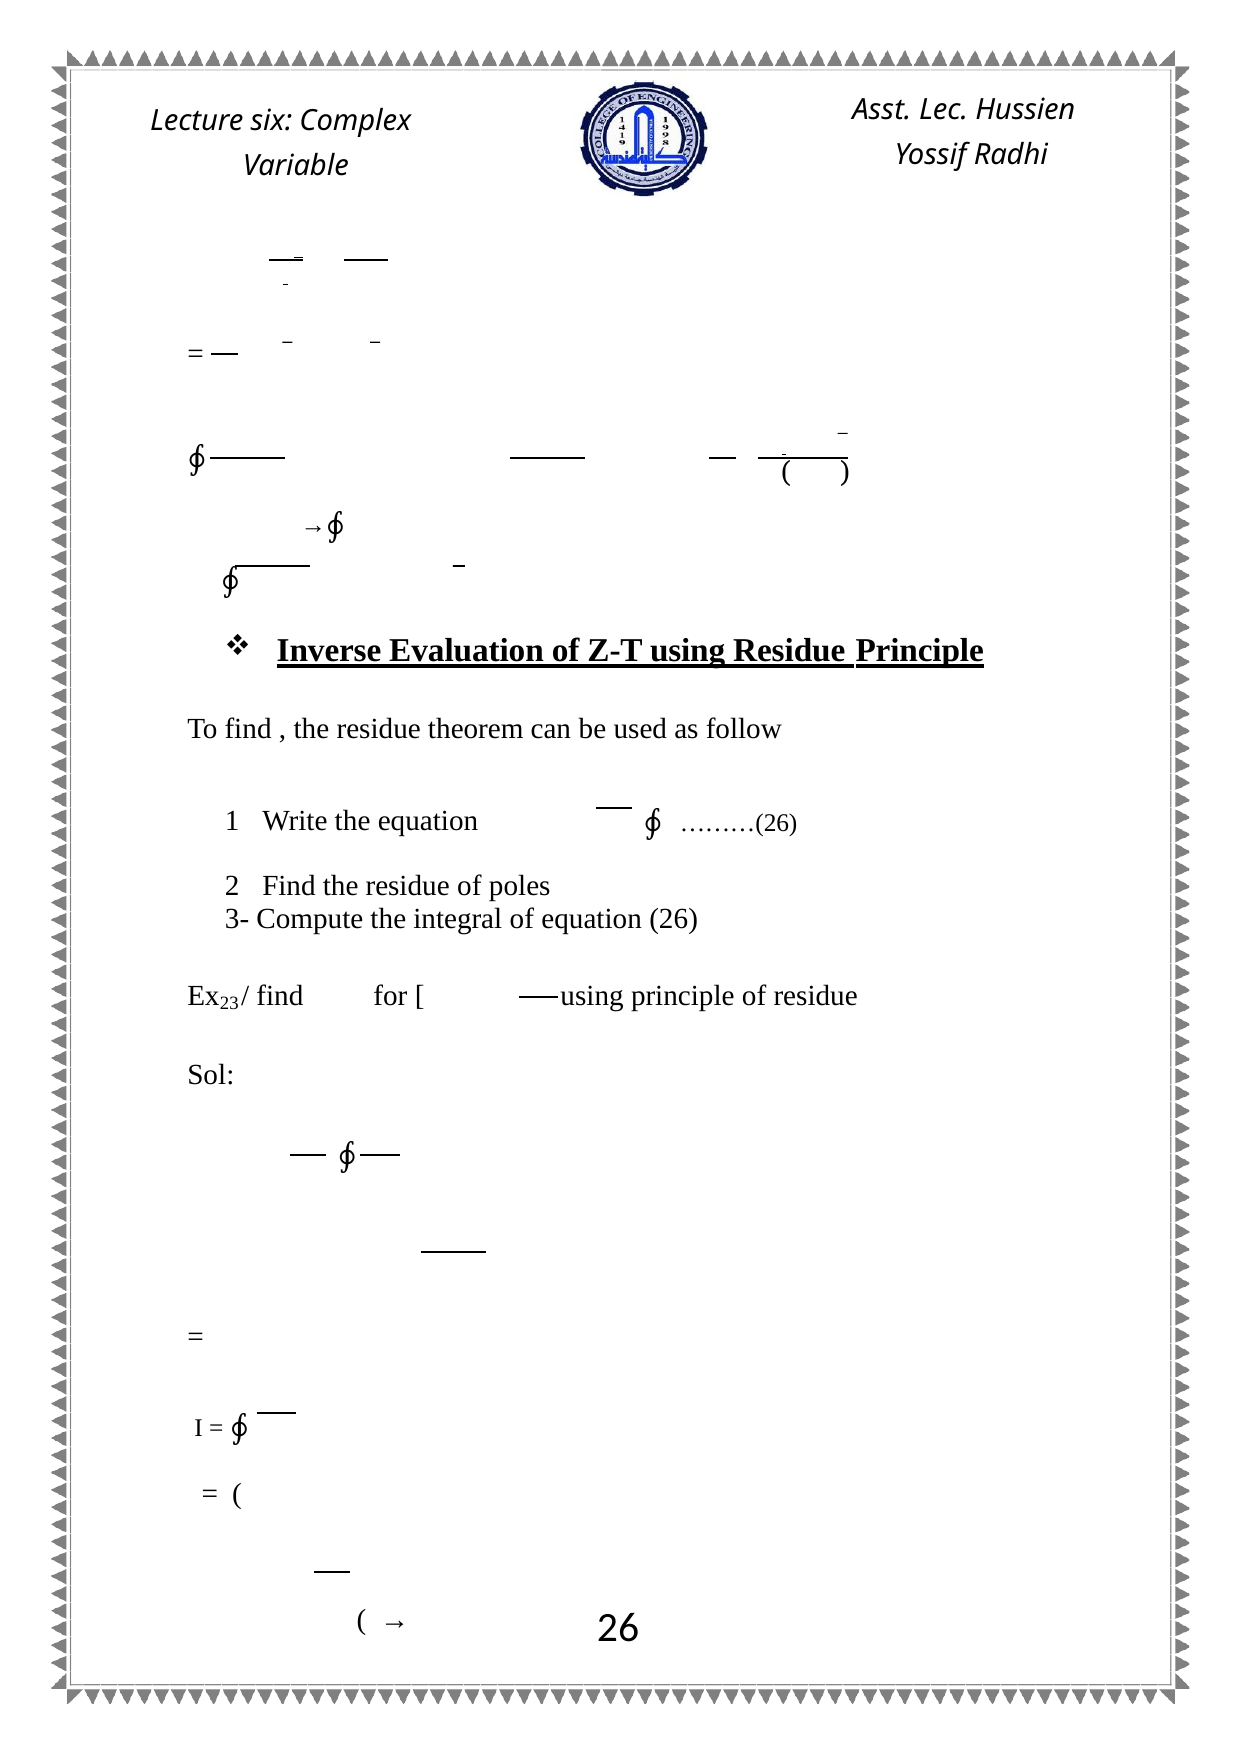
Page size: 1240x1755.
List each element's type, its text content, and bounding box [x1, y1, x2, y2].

slide_number 26 [594, 1607, 644, 1755]
text_box [51, 49, 1190, 1704]
